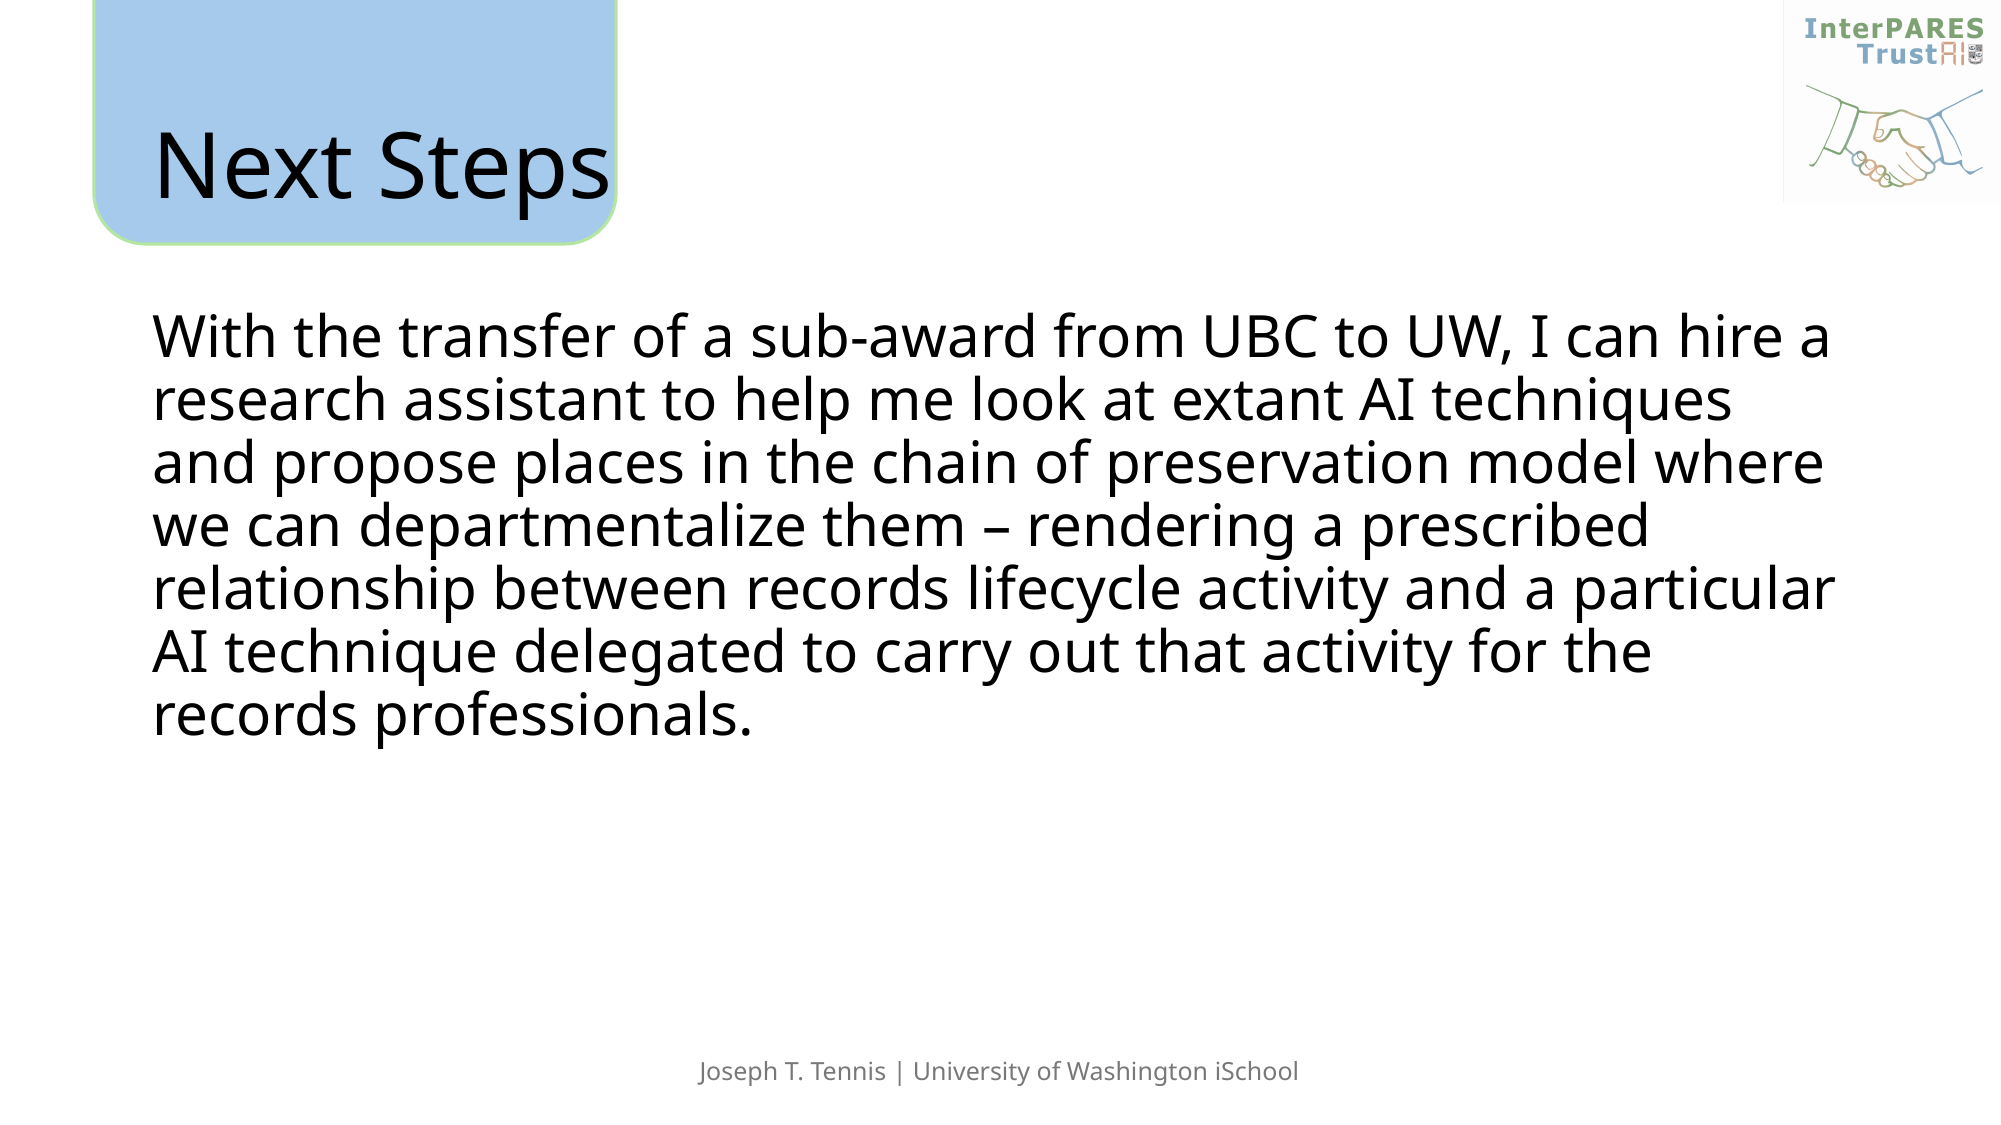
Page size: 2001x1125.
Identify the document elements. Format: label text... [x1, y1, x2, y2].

picture [1783, 0, 2000, 204]
list With the transfer of a sub-award from UBC to UW, I can hire a research assistant to help me look at extant AI techniques and propose places in the chain of preservation model where we can departmentalize them – rendering a prescribed relationship between records lifecycle activity and a particular AI technique delegated to carry out that activity for the records professionals. [137, 299, 1863, 1014]
text_box [92, 0, 618, 245]
title Next Steps [137, 59, 1863, 278]
footer Joseph T. Tennis | University of Washington iSchool [662, 1042, 1338, 1103]
